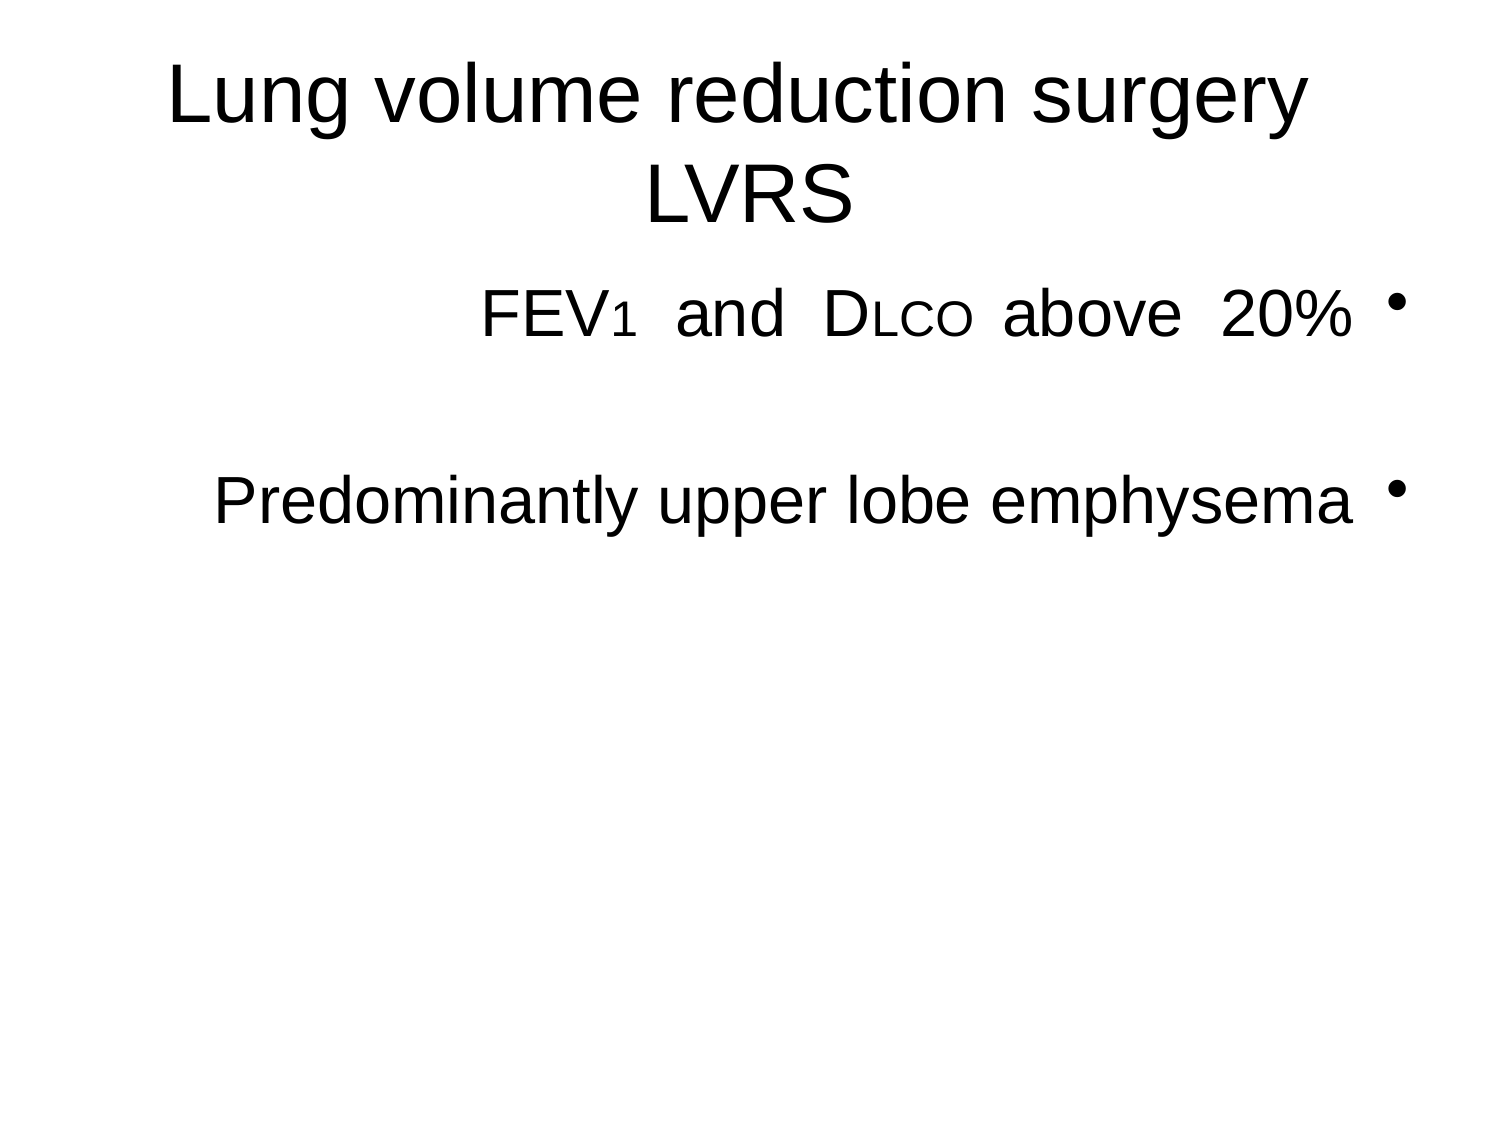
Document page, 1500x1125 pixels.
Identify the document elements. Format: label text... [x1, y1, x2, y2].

text_box Lung volume reduction surgery LVRS [74, 45, 1425, 233]
text_box FEV1 and DLCO above 20% Predominantly upper lobe emphysema [74, 262, 1425, 1005]
